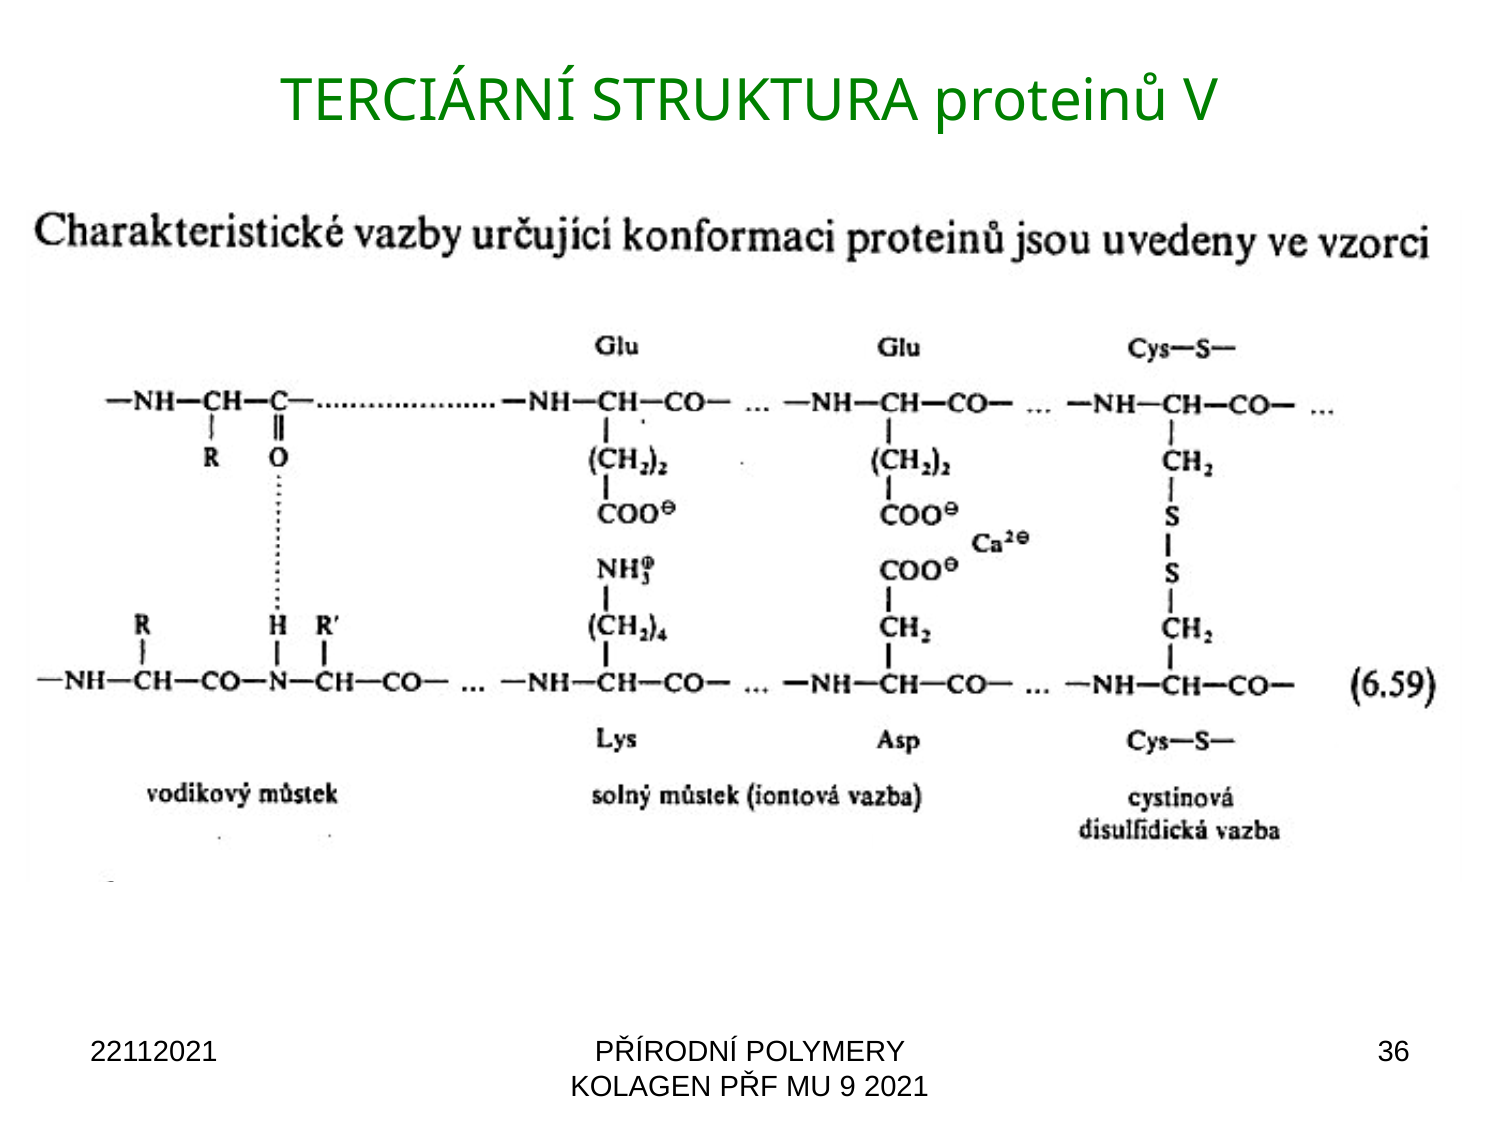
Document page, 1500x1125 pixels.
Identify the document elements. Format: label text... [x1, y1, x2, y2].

slide_number 22112021 [74, 1024, 426, 1103]
slide_number 36 [1074, 1024, 1426, 1103]
picture [24, 207, 1462, 882]
footer PŘÍRODNÍ POLYMERY KOLAGEN PŘF MU 9 2021 [512, 1024, 988, 1103]
title TERCIÁRNÍ STRUKTURA proteinů V [74, 44, 1426, 150]
